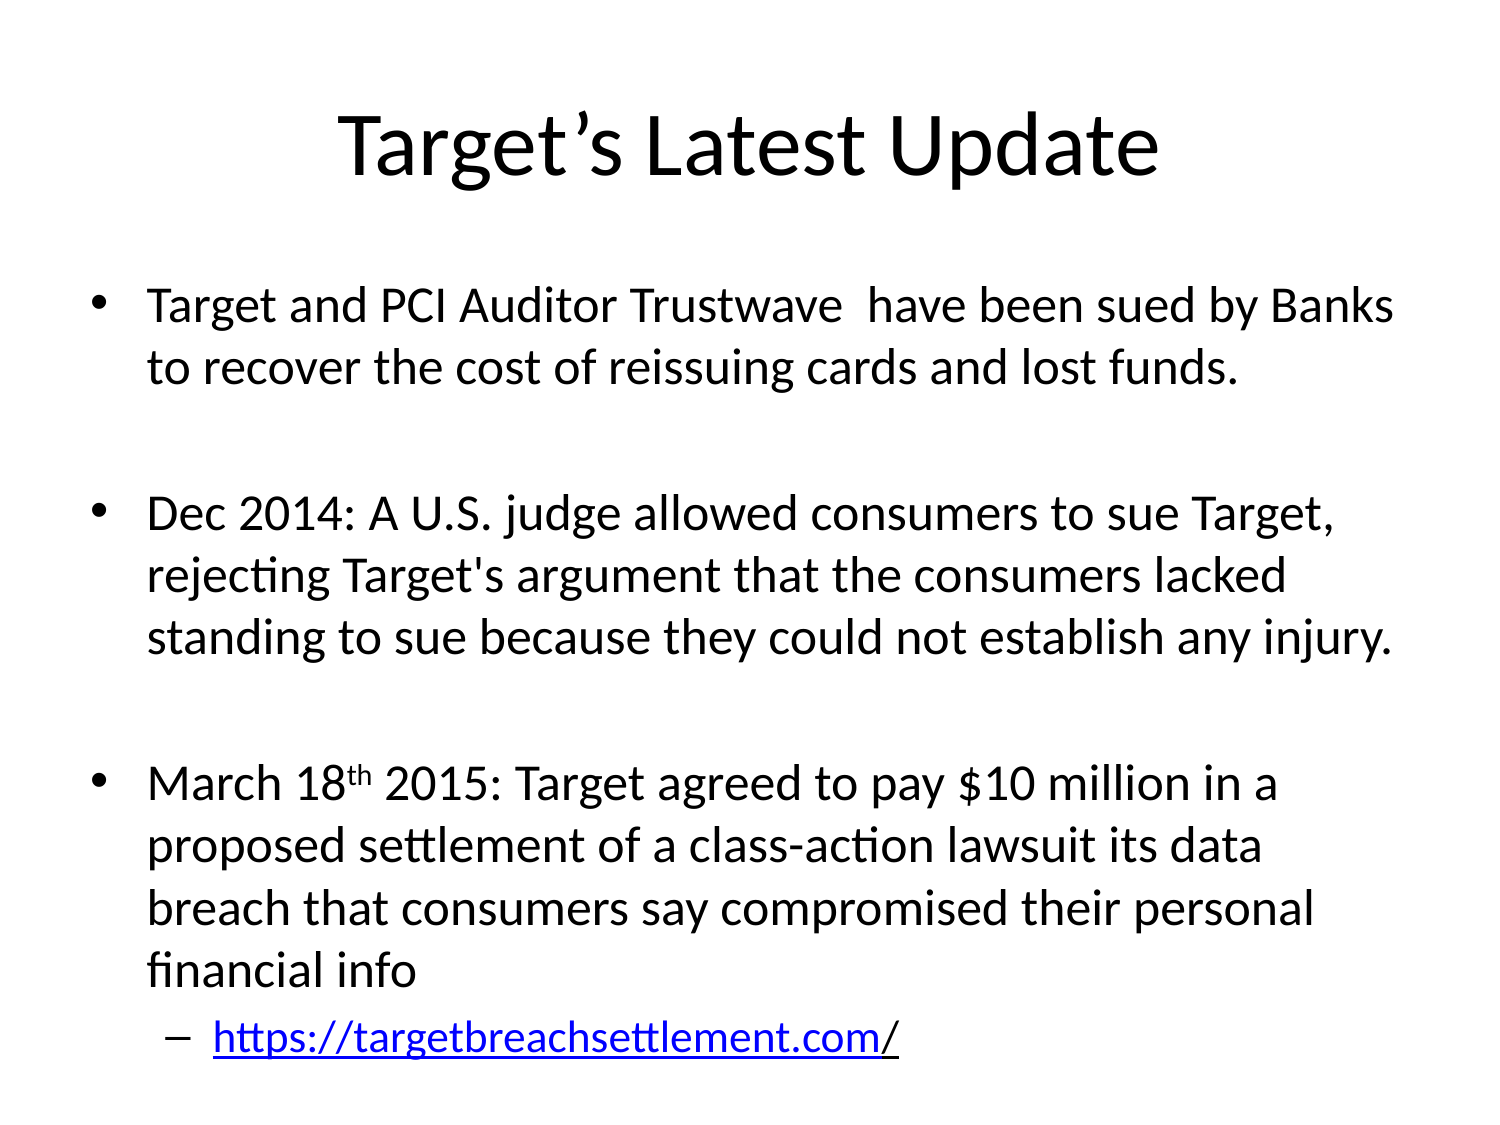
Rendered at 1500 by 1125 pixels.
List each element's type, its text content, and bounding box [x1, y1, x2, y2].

title Target’s Latest Update [75, 45, 1425, 233]
list Target and PCI Auditor Trustwave have been sued by Banks to recover the cost of reissuing cards and lost funds. Dec 2014: A U.S. judge allowed consumers to sue Target, rejecting Target's argument that the consumers lacked standing to sue because they could not establish any injury. March 18th 2015: Target agreed to pay $10 million in a proposed settlement of a class-action lawsuit its data breach that consumers say compromised their personal financial info https://targetbreachsettlement.com/ [75, 262, 1425, 1087]
